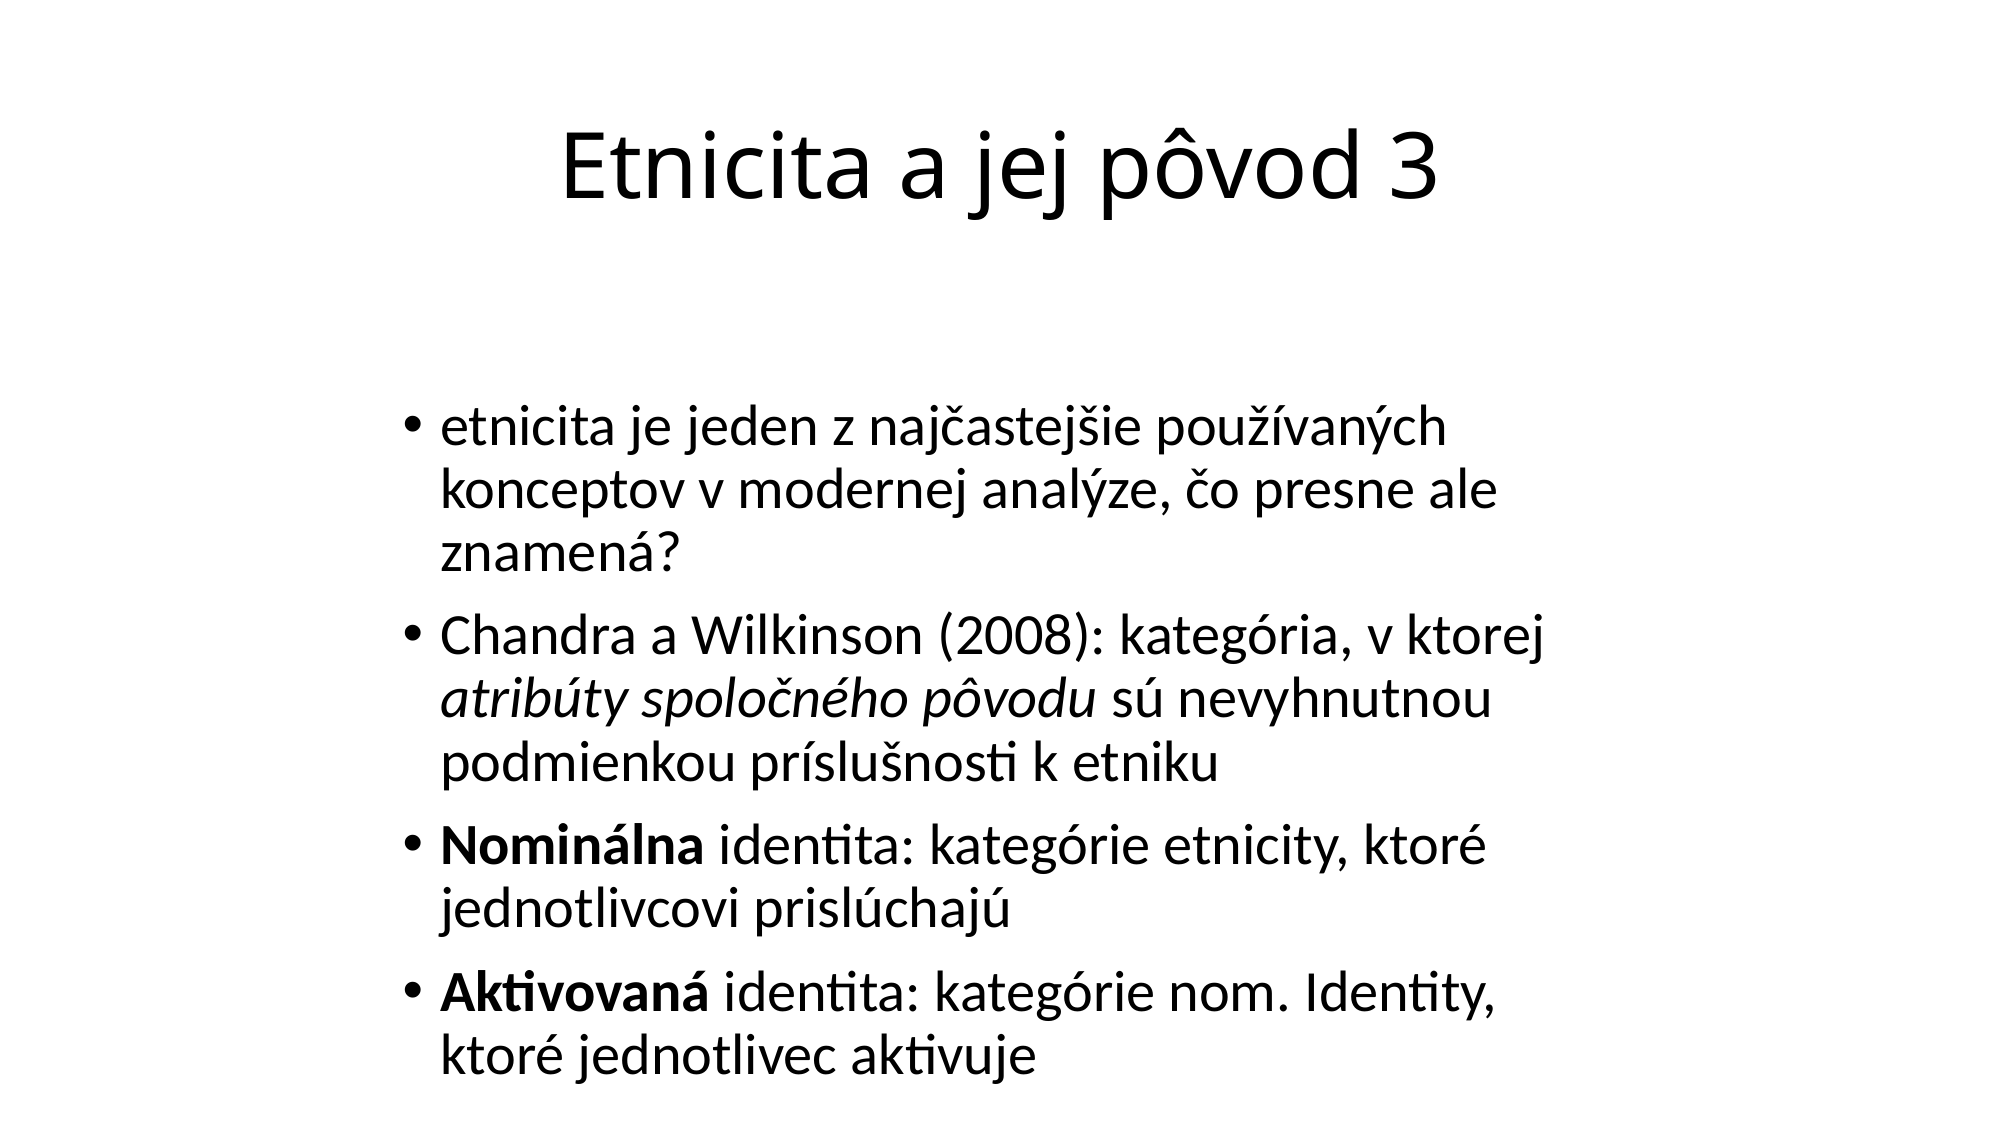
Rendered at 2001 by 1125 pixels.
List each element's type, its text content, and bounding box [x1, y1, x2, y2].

list etnicita je jeden z najčastejšie používaných konceptov v modernej analýze, čo presne ale znamená? Chandra a Wilkinson (2008): kategória, v ktorej atribúty spoločného pôvodu sú nevyhnutnou podmienkou príslušnosti k etniku Nominálna identita: kategórie etnicity, ktoré jednotlivcovi prislúchajú Aktivovaná identita: kategórie nom. Identity, ktoré jednotlivec aktivuje [387, 387, 1650, 1106]
title Etnicita a jej pôvod 3 [137, 59, 1863, 278]
